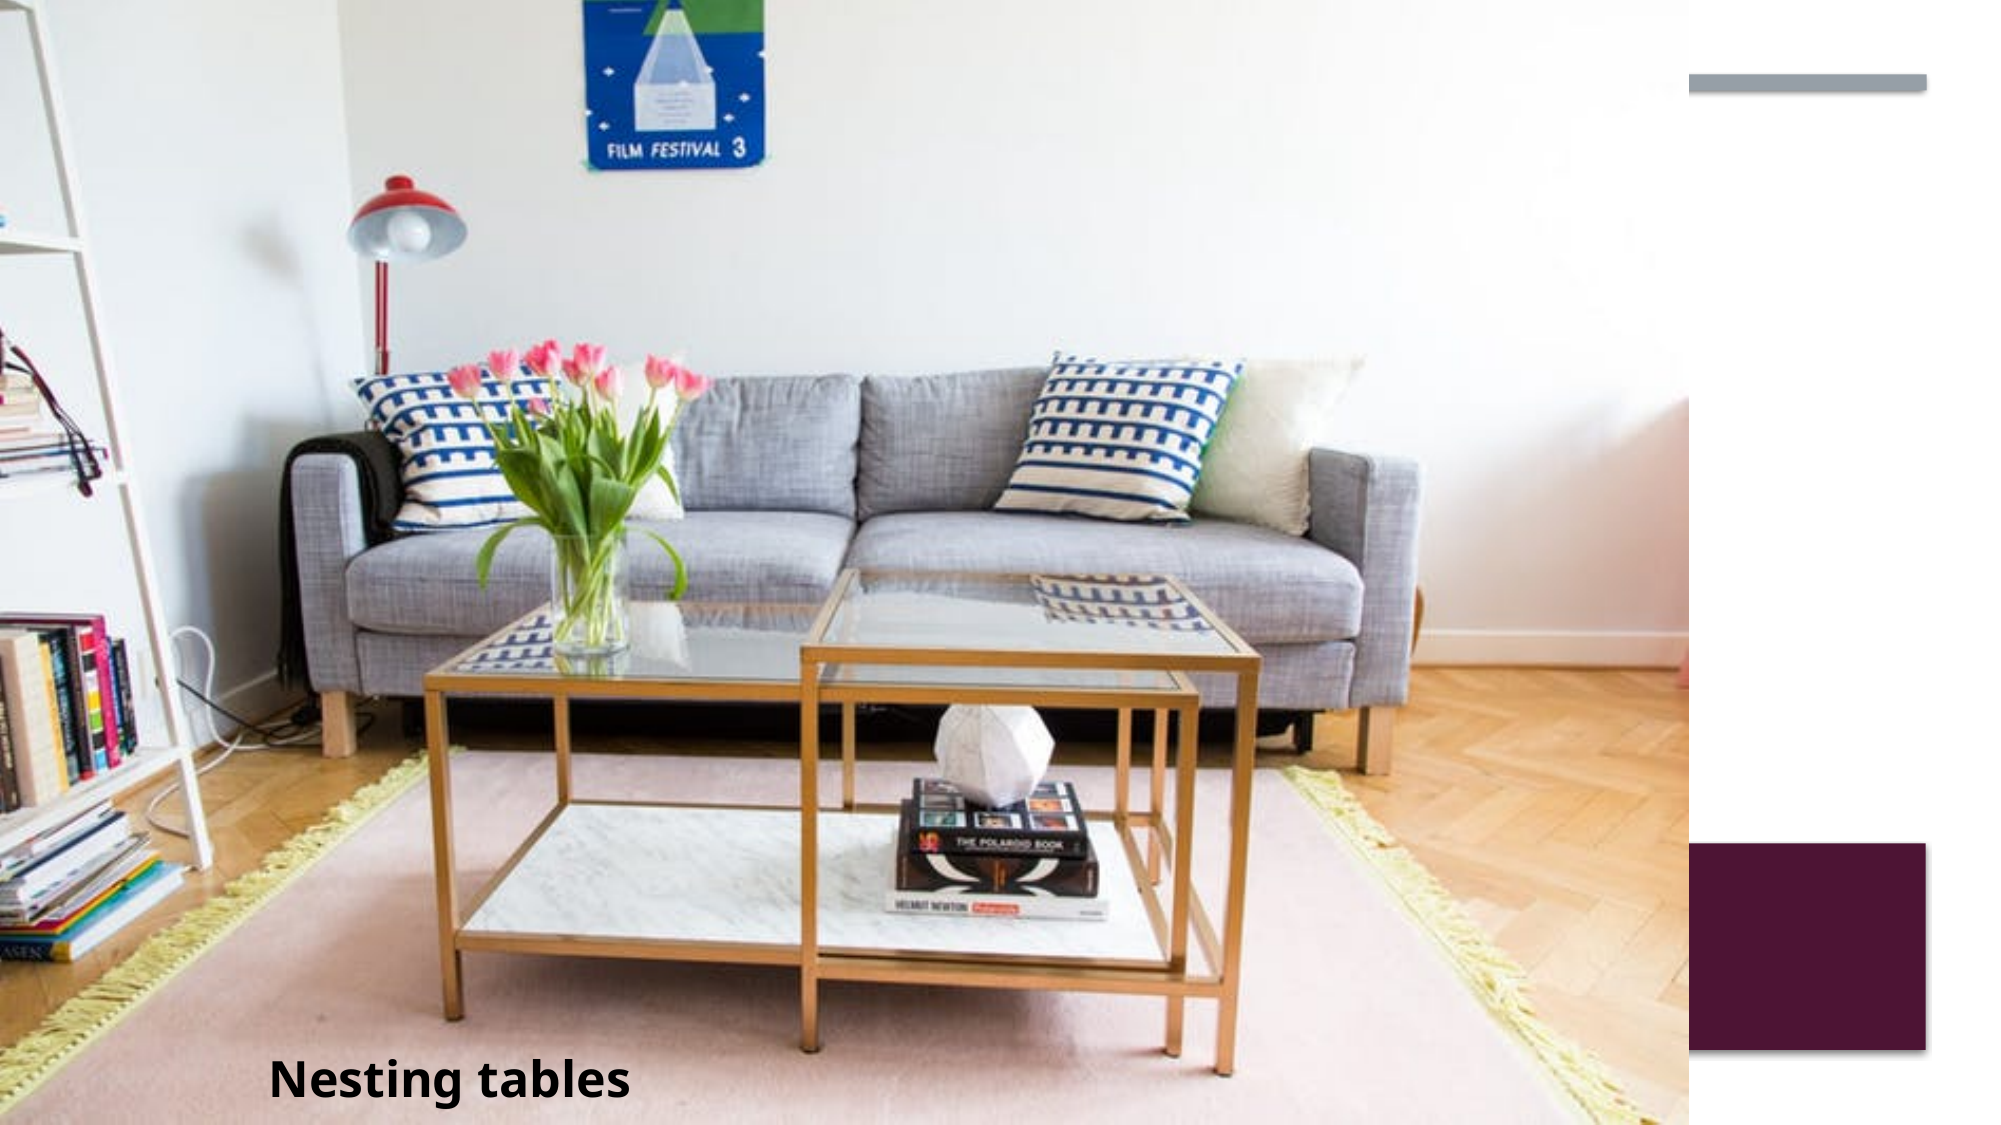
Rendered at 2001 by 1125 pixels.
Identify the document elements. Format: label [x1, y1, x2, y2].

list [0, 0, 1690, 1125]
